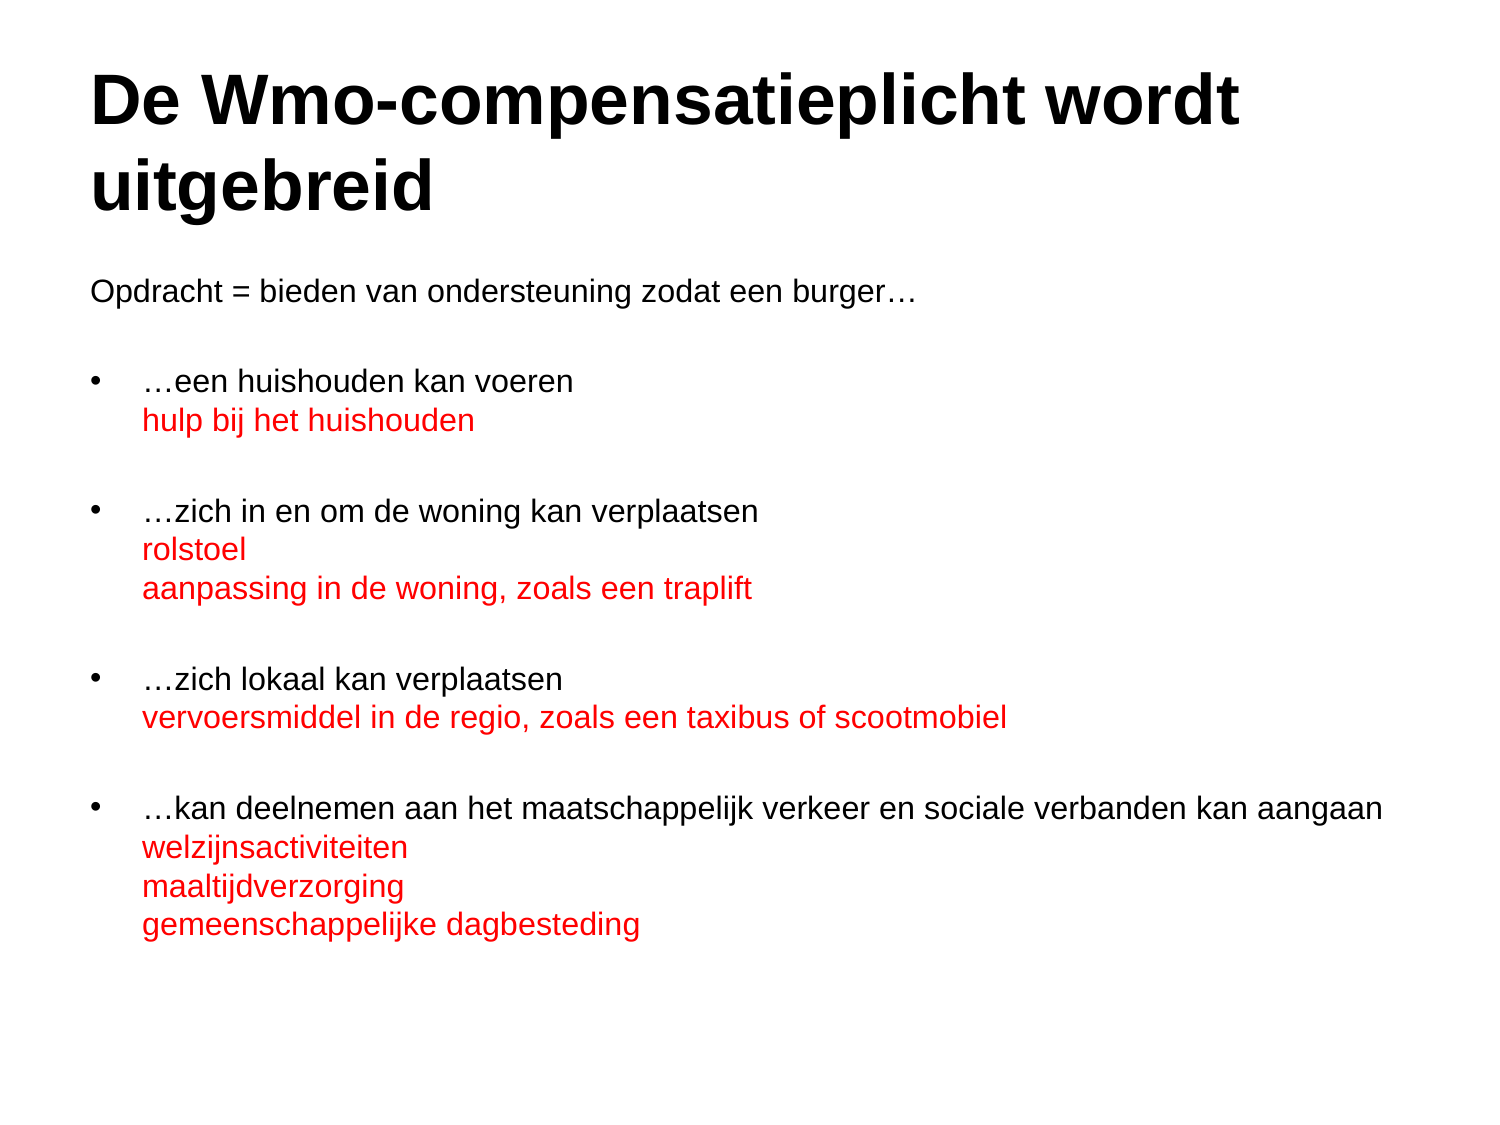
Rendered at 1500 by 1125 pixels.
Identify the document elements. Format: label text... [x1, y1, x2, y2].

title De Wmo-compensatieplicht wordt uitgebreid [75, 45, 1425, 233]
list Opdracht = bieden van ondersteuning zodat een burger… …een huishouden kan voeren hulp bij het huishouden …zich in en om de woning kan verplaatsen rolstoel aanpassing in de woning, zoals een traplift …zich lokaal kan verplaatsen vervoersmiddel in de regio, zoals een taxibus of scootmobiel …kan deelnemen aan het maatschappelijk verkeer en sociale verbanden kan aangaan welzijnsactiviteiten maaltijdverzorging gemeenschappelijke dagbesteding [75, 262, 1425, 1005]
